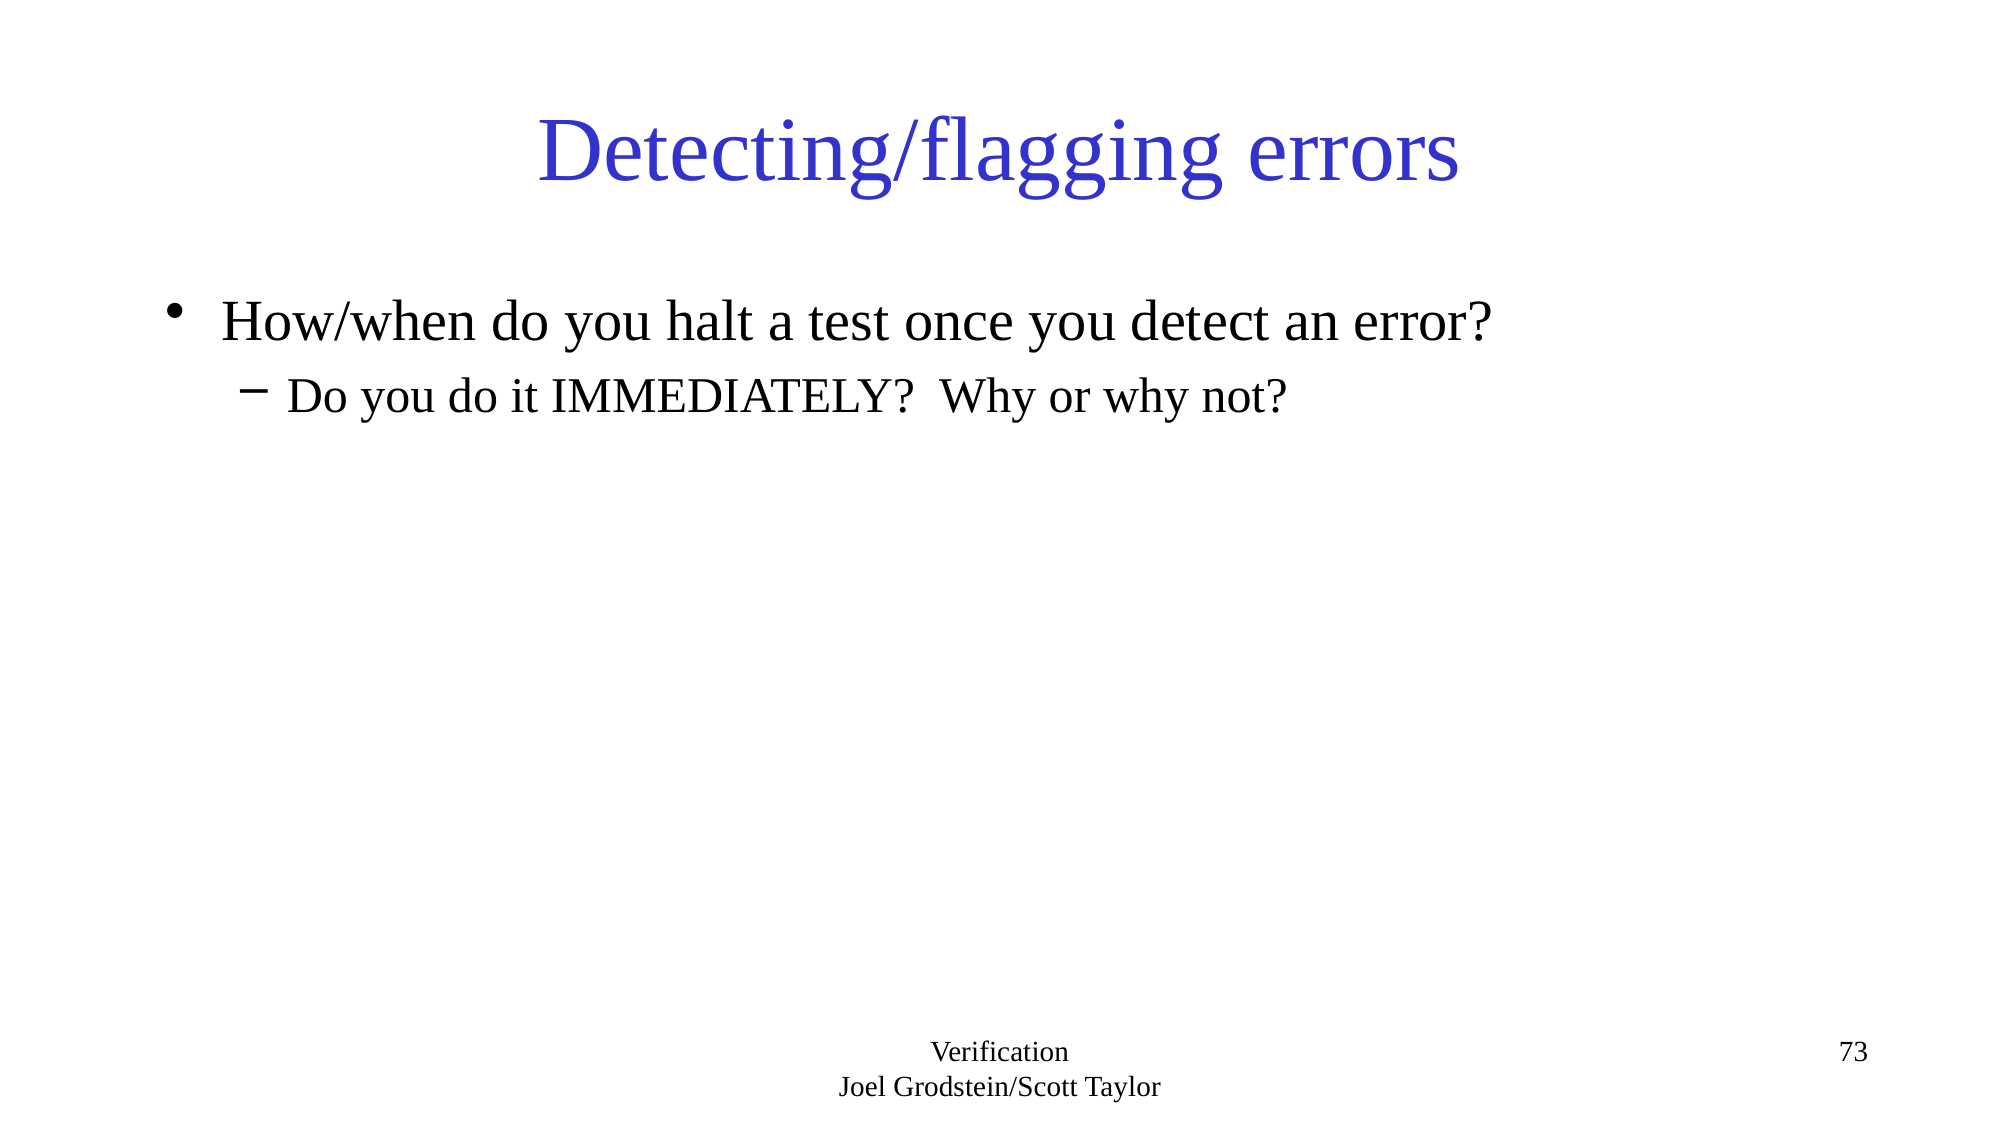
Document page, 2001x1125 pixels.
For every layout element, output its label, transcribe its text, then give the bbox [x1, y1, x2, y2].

title Detecting/flagging errors [150, 50, 1850, 238]
list How/when do you halt a test once you detect an error? Do you do it IMMEDIATELY? Why or why not? [150, 275, 1850, 1000]
footer Verification Joel Grodstein/Scott Taylor [683, 1024, 1317, 1101]
